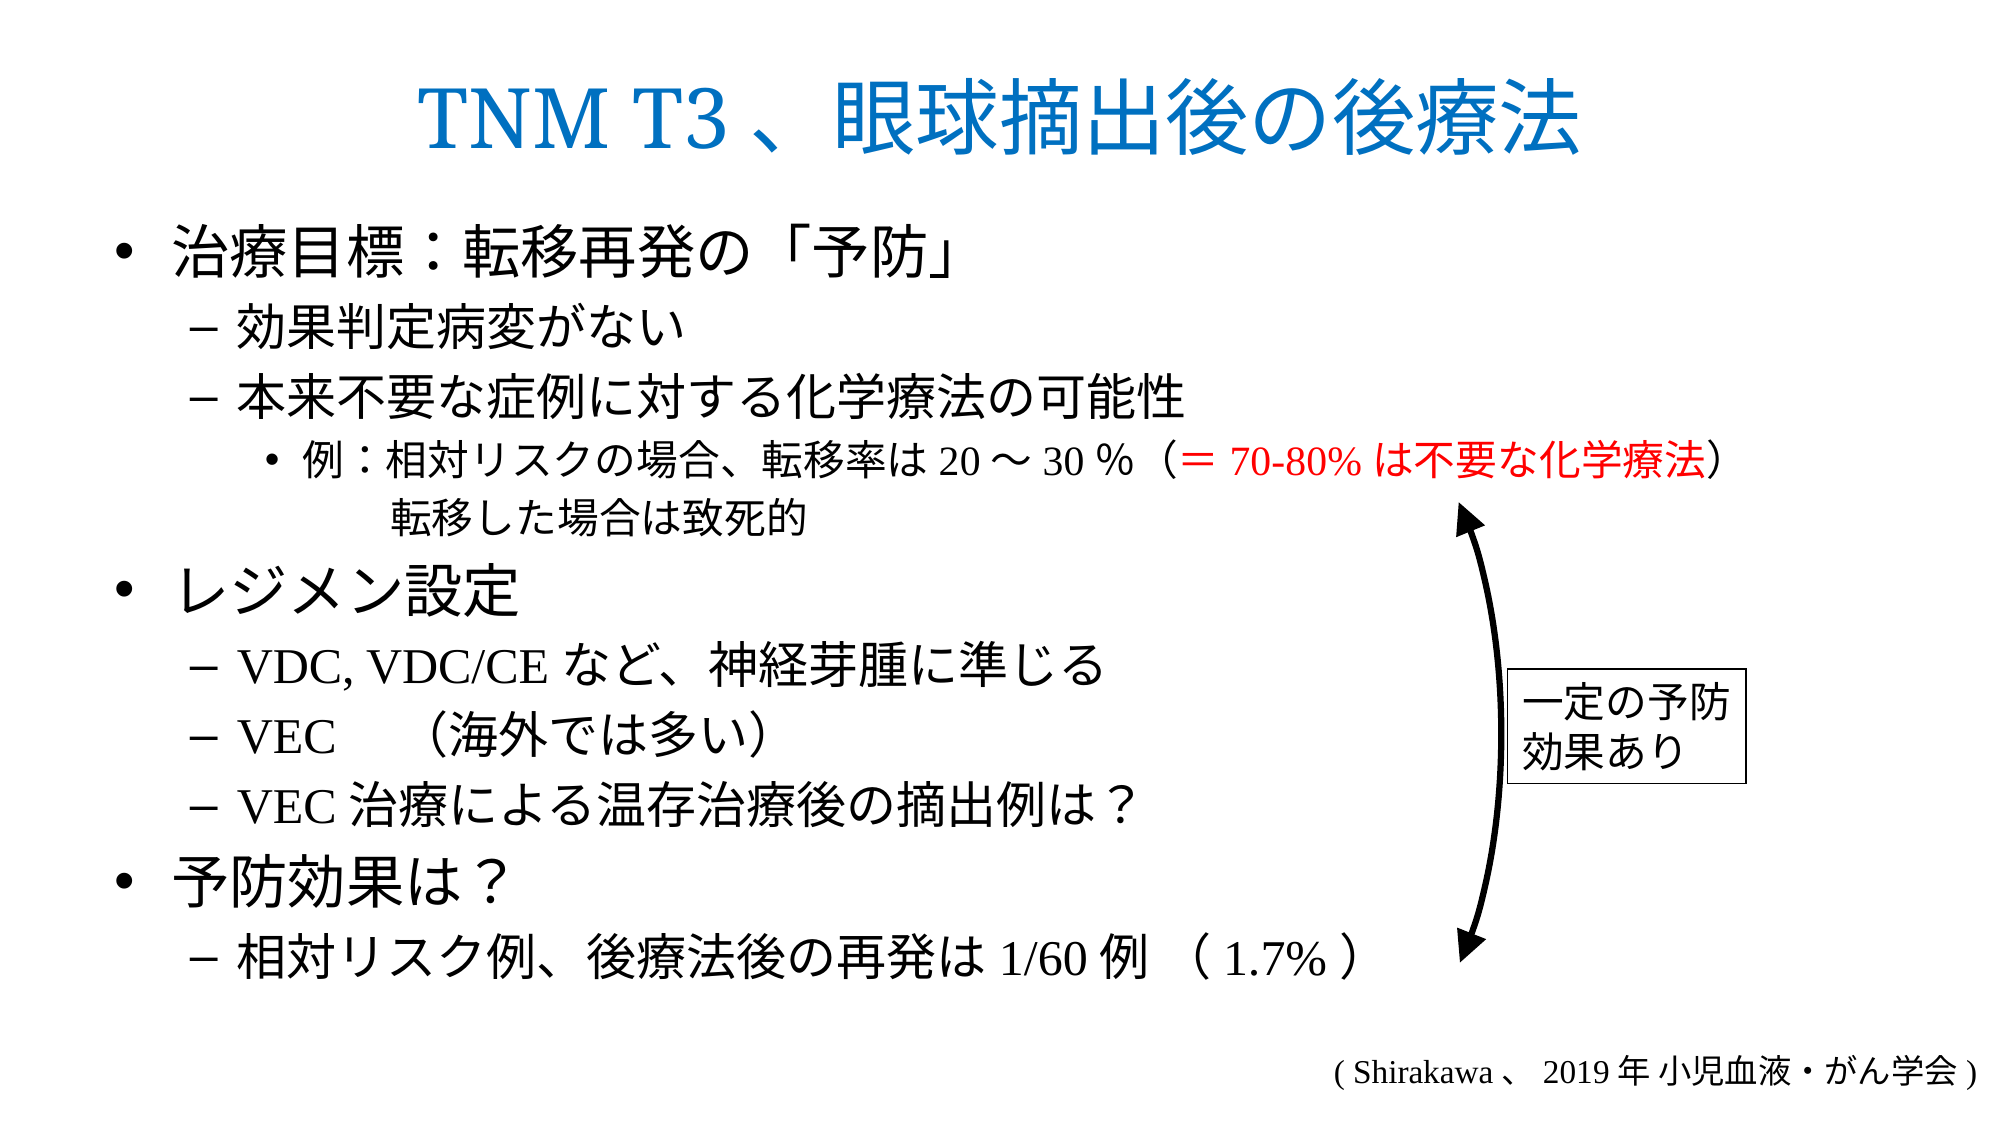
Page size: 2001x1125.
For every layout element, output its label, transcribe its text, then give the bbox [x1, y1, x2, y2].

title TNM T3、眼球摘出後の後療法 [99, 45, 1900, 185]
text_box 一定の予防 効果あり [1507, 668, 1747, 784]
list 治療目標：転移再発の「予防」 効果判定病変がない 本来不要な症例に対する化学療法の可能性 例：相対リスクの場合、転移率は20～30％（＝70-80%は不要な化学療法） 転移した場合は致死的 レジメン設定 VDC, VDC/CEなど、神経芽腫に準じる VEC （海外では多い） VEC治療による温存治療後の摘出例は？ 予防効果は？ 相対リスク例、後療法後の再発は1/60例 （1.7%） [99, 208, 1900, 1035]
text_box [1383, 502, 1503, 963]
text_box ( Shirakawa、2019年 小児血液・がん学会) [1319, 1042, 1992, 1098]
